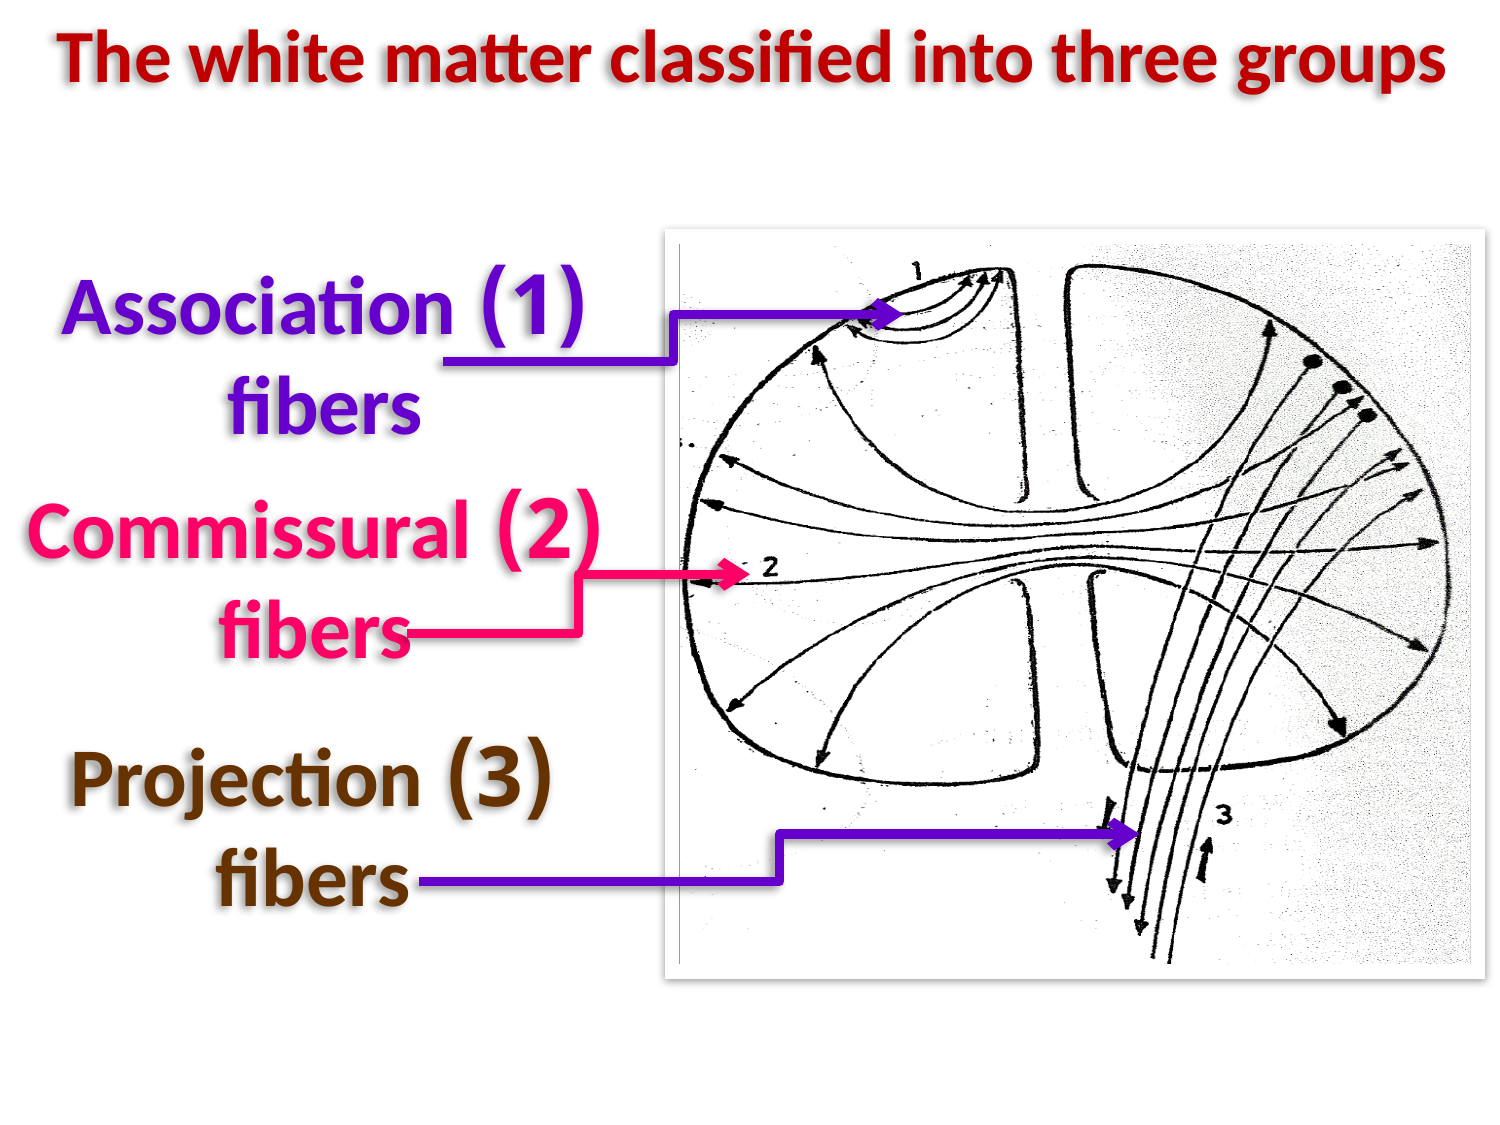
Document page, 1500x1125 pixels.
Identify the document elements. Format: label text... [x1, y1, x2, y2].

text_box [418, 833, 1140, 882]
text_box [407, 573, 751, 634]
picture [678, 243, 1471, 965]
text_box The white matter classified into three groups [0, 0, 1500, 105]
text_box (1) Association fibers [0, 243, 651, 459]
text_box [442, 314, 904, 362]
text_box (3) Projection fibers [29, 715, 597, 931]
text_box (2) Commissural fibers [0, 468, 632, 683]
